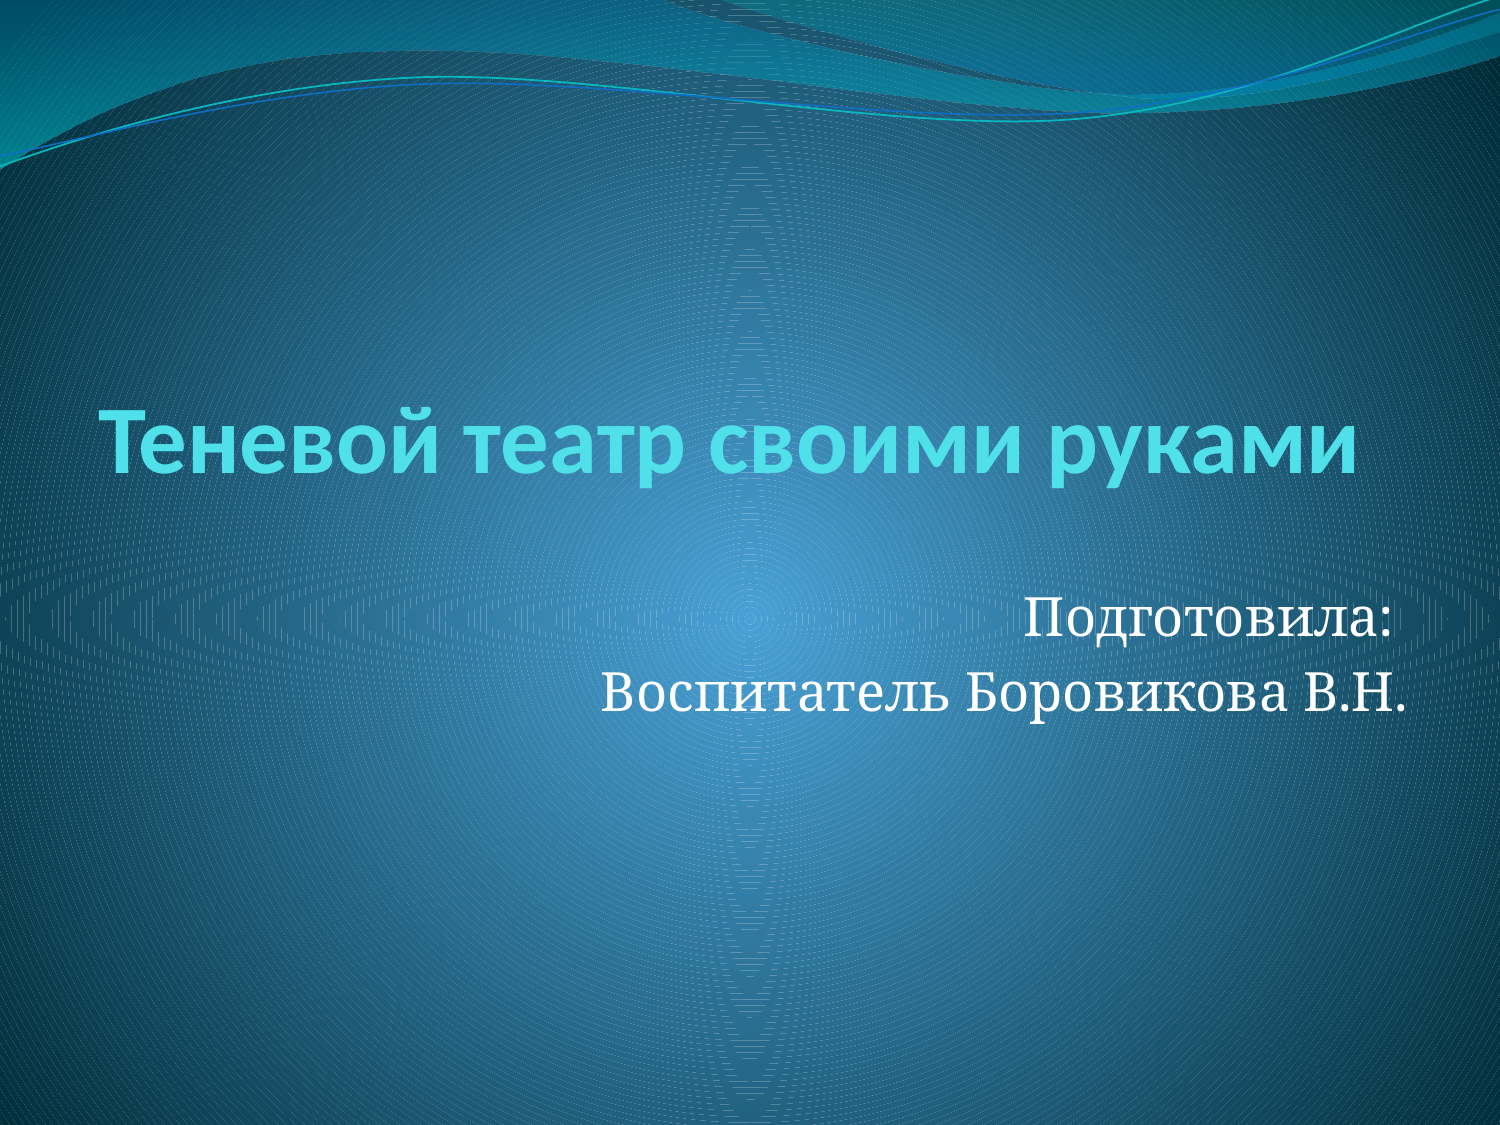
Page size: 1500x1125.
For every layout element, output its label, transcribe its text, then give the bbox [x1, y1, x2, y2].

subtitle Подготовила: Воспитатель Боровикова В.Н. [123, 574, 1420, 985]
title Теневой театр своими руками [87, 224, 1376, 610]
